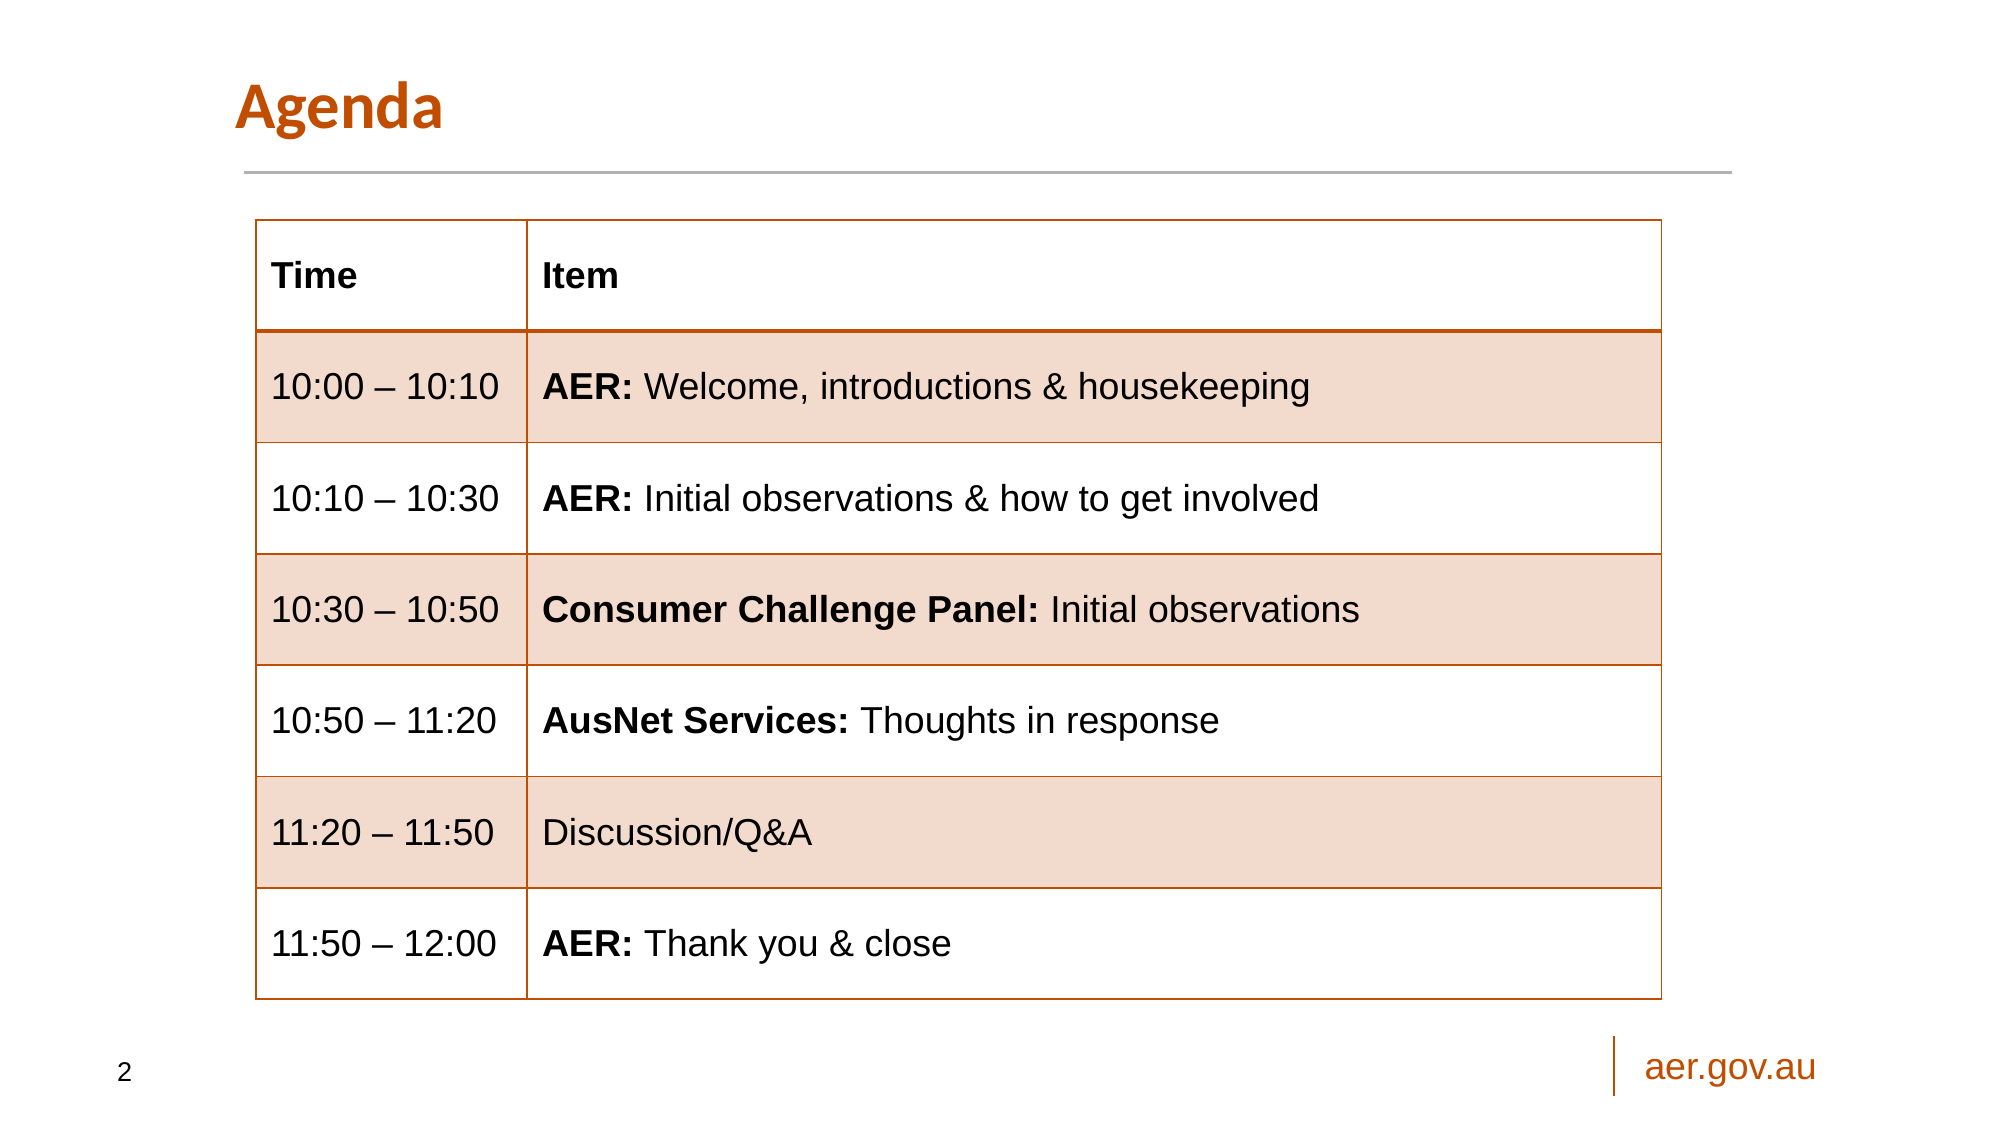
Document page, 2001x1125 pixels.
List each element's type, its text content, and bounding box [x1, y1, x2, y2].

table_header Item [528, 221, 1661, 329]
text_box Agenda [220, 30, 1059, 173]
table_cell Discussion/Q&A [528, 777, 1661, 887]
table_cell 10:00 – 10:10 [257, 333, 526, 442]
table_header Time [257, 221, 526, 329]
table_cell 11:20 – 11:50 [257, 777, 526, 887]
table_cell 10:50 – 11:20 [257, 666, 526, 776]
table_cell 10:10 – 10:30 [257, 443, 526, 553]
table_cell Consumer Challenge Panel: Initial observations [528, 555, 1661, 664]
table_cell 10:30 – 10:50 [257, 555, 526, 664]
table_cell AER: Welcome, introductions & housekeeping [528, 333, 1661, 442]
table_cell AER: Thank you & close [528, 889, 1661, 998]
table_cell 11:50 – 12:00 [257, 889, 526, 998]
table_cell AER: Initial observations & how to get involved [528, 443, 1661, 553]
table_cell AusNet Services: Thoughts in response [528, 666, 1661, 776]
